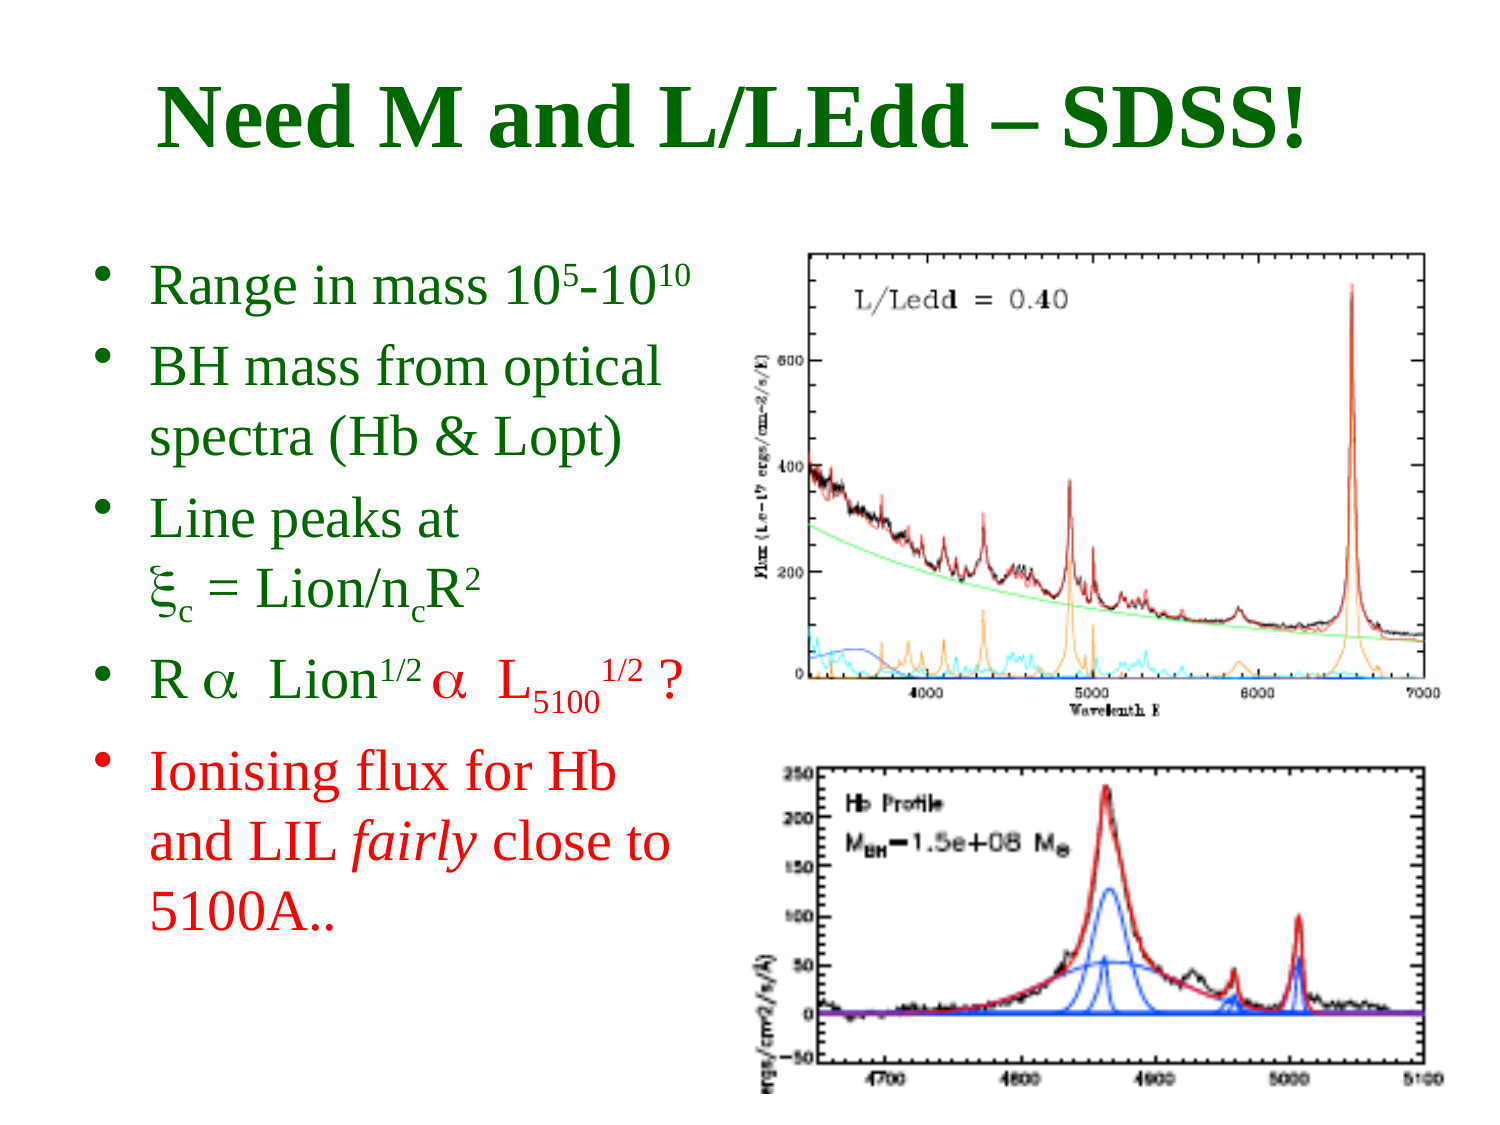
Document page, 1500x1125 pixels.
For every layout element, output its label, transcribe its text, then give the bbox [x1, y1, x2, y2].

picture [722, 235, 1469, 731]
picture [727, 745, 1469, 1094]
text_box Range in mass 105-1010 BH mass from optical spectra (Hb & Lopt) Line peaks at xc = Lion/ncR2 R a Lion1/2 a L51001/2 ? Ionising flux for Hb and LIL fairly close to 5100A.. [78, 238, 723, 1036]
text_box Need M and L/LEdd – SDSS! [0, 17, 1469, 205]
